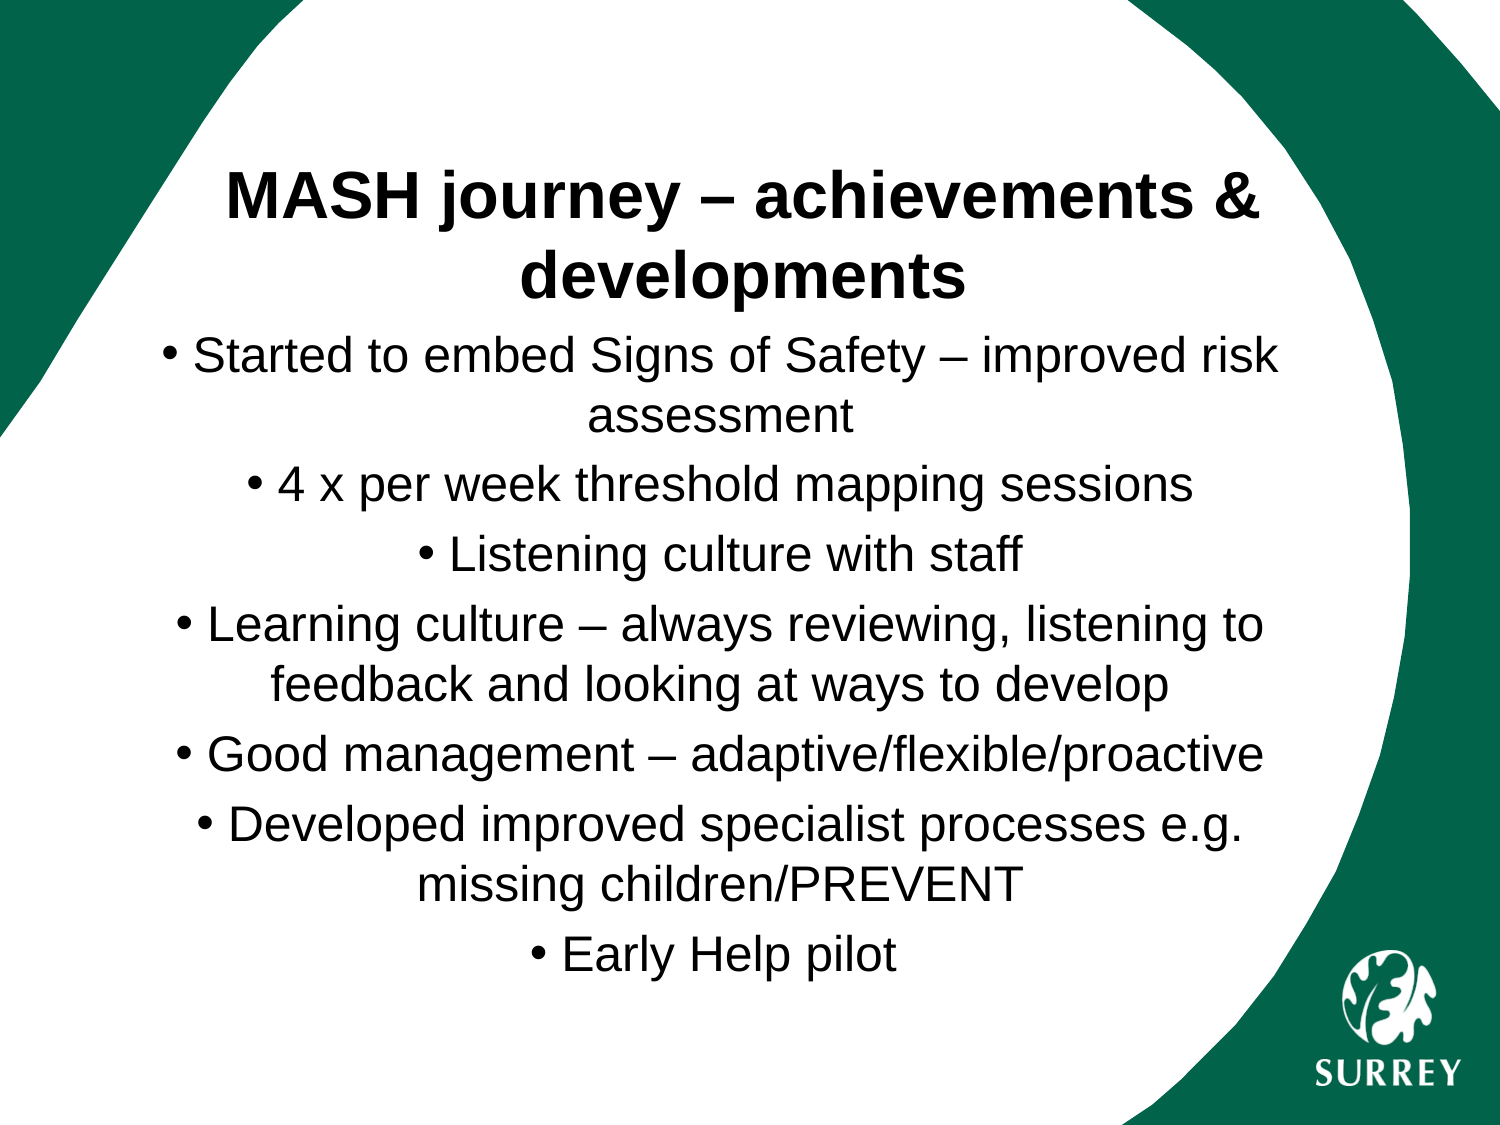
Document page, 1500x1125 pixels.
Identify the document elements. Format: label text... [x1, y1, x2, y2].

title MASH journey – achievements & developments [64, 125, 1424, 338]
text_box [0, 0, 304, 438]
picture [1316, 950, 1461, 1086]
text_box [1121, 0, 1500, 1125]
subtitle Started to embed Signs of Safety – improved risk assessment 4 x per week threshold mapping sessions Listening culture with staff Learning culture – always reviewing, listening to feedback and looking at ways to develop Good management – adaptive/flexible/proactive Developed improved specialist processes e.g. missing children/PREVENT Early Help pilot [112, 314, 1329, 1000]
